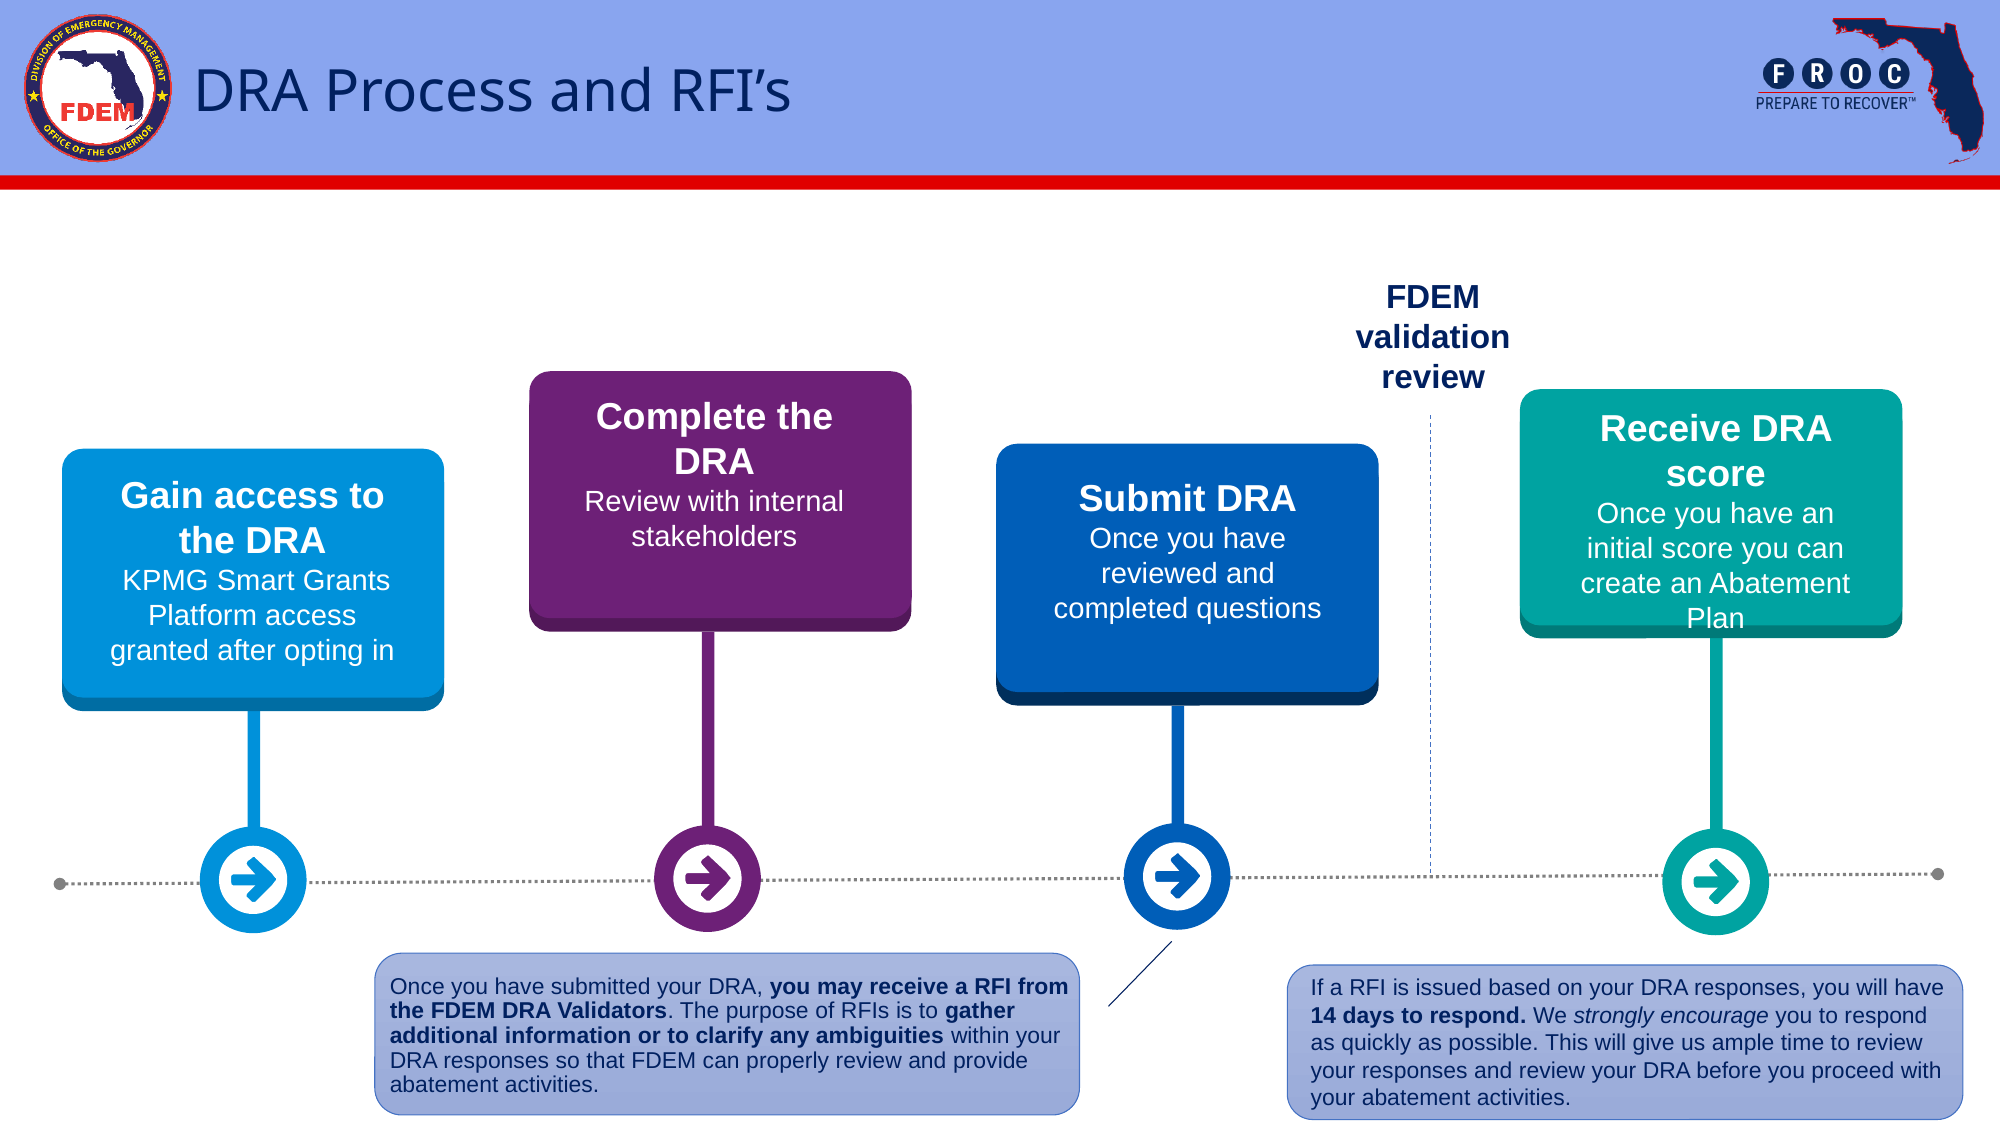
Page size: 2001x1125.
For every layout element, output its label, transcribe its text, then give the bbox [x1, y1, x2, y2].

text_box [1903, 874, 1938, 884]
picture [1755, 18, 1984, 164]
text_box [1108, 941, 1172, 1007]
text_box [529, 371, 912, 932]
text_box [374, 947, 1109, 1125]
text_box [996, 443, 1379, 930]
text_box FDEM validation review [1339, 267, 1528, 402]
text_box [1286, 971, 1295, 1113]
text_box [445, 874, 529, 884]
text_box If a RFI is issued based on your DRA responses, you will have 14 days to respond. We strongly encourage you to respond as quickly as possible. This will give us ample time to review your responses and review your DRA before you proceed with your abatement activities. [1295, 965, 1972, 1118]
picture [16, 6, 179, 169]
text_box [912, 874, 996, 884]
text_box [61, 448, 445, 934]
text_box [1519, 389, 1903, 936]
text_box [1379, 874, 1519, 884]
title DRA Process and RFI’s [178, 33, 1904, 152]
